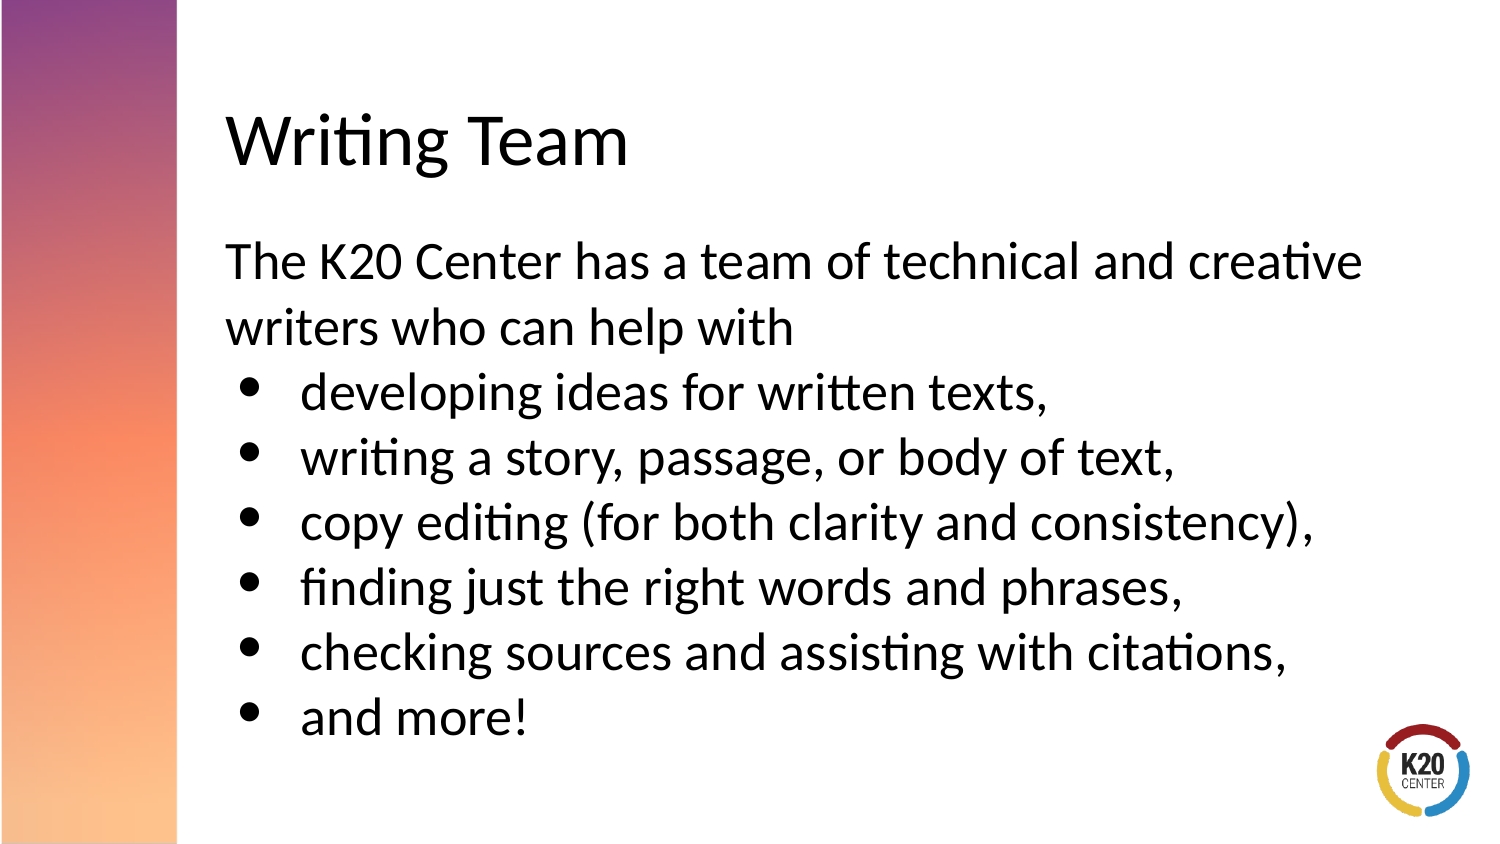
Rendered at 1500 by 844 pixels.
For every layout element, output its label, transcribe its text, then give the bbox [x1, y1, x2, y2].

list The K20 Center has a team of technical and creative writers who can help with developing ideas for written texts, writing a story, passage, or body of text, copy editing (for both clarity and consistency), finding just the right words and phrases, checking sources and assisting with citations, and more! [210, 210, 1445, 772]
title Writing Team [210, 66, 1445, 205]
picture [0, 0, 1500, 844]
